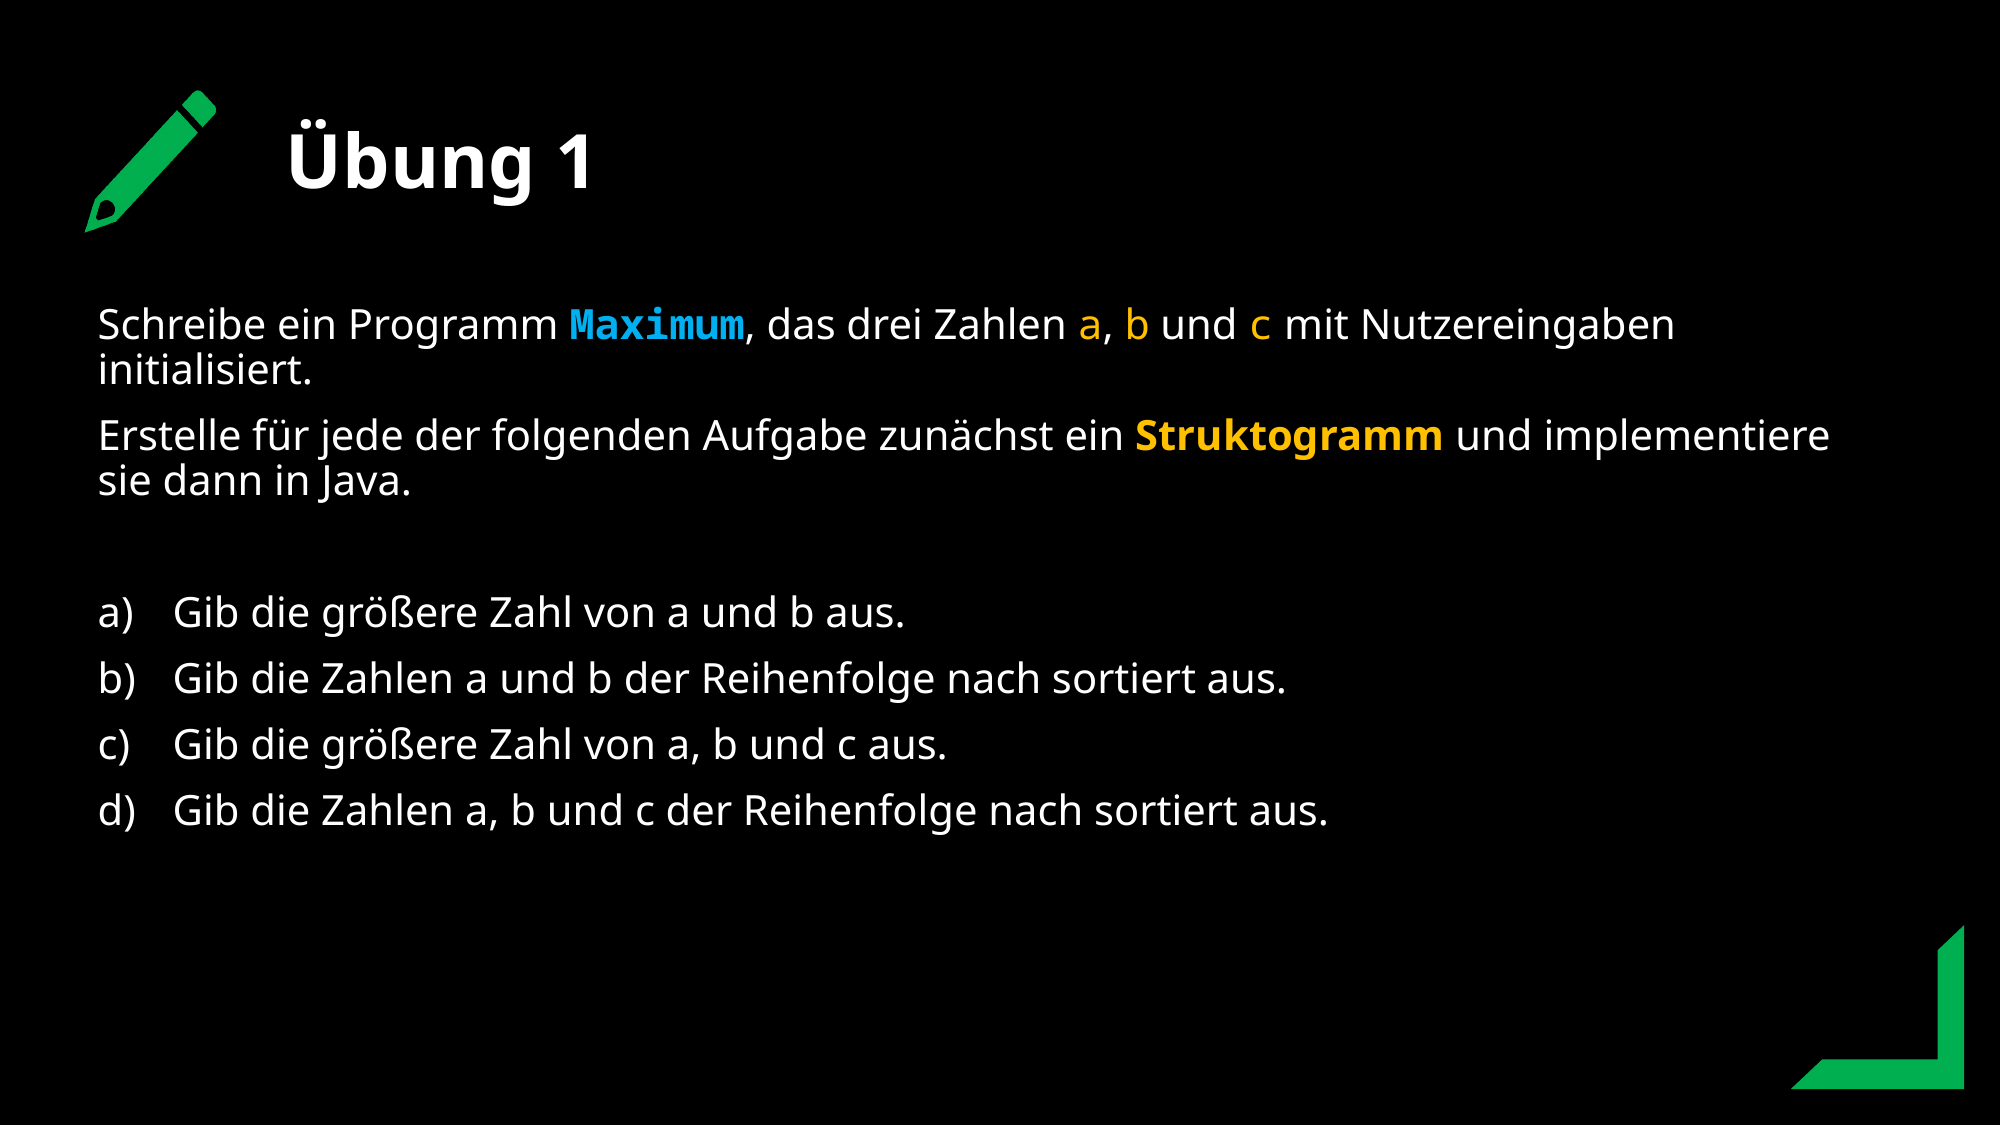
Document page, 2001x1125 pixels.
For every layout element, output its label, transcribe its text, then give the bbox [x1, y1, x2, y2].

list Übung 1 [271, 115, 1899, 222]
list Schreibe ein Programm Maximum, das drei Zahlen a, b und c mit Nutzereingaben initialisiert. Erstelle für jede der folgenden Aufgabe zunächst ein Struktogramm und implementiere sie dann in Java. Gib die größere Zahl von a und b aus. Gib die Zahlen a und b der Reihenfolge nach sortiert aus. Gib die größere Zahl von a, b und c aus. Gib die Zahlen a, b und c der Reihenfolge nach sortiert aus. [83, 296, 1899, 1009]
picture [71, 76, 229, 247]
